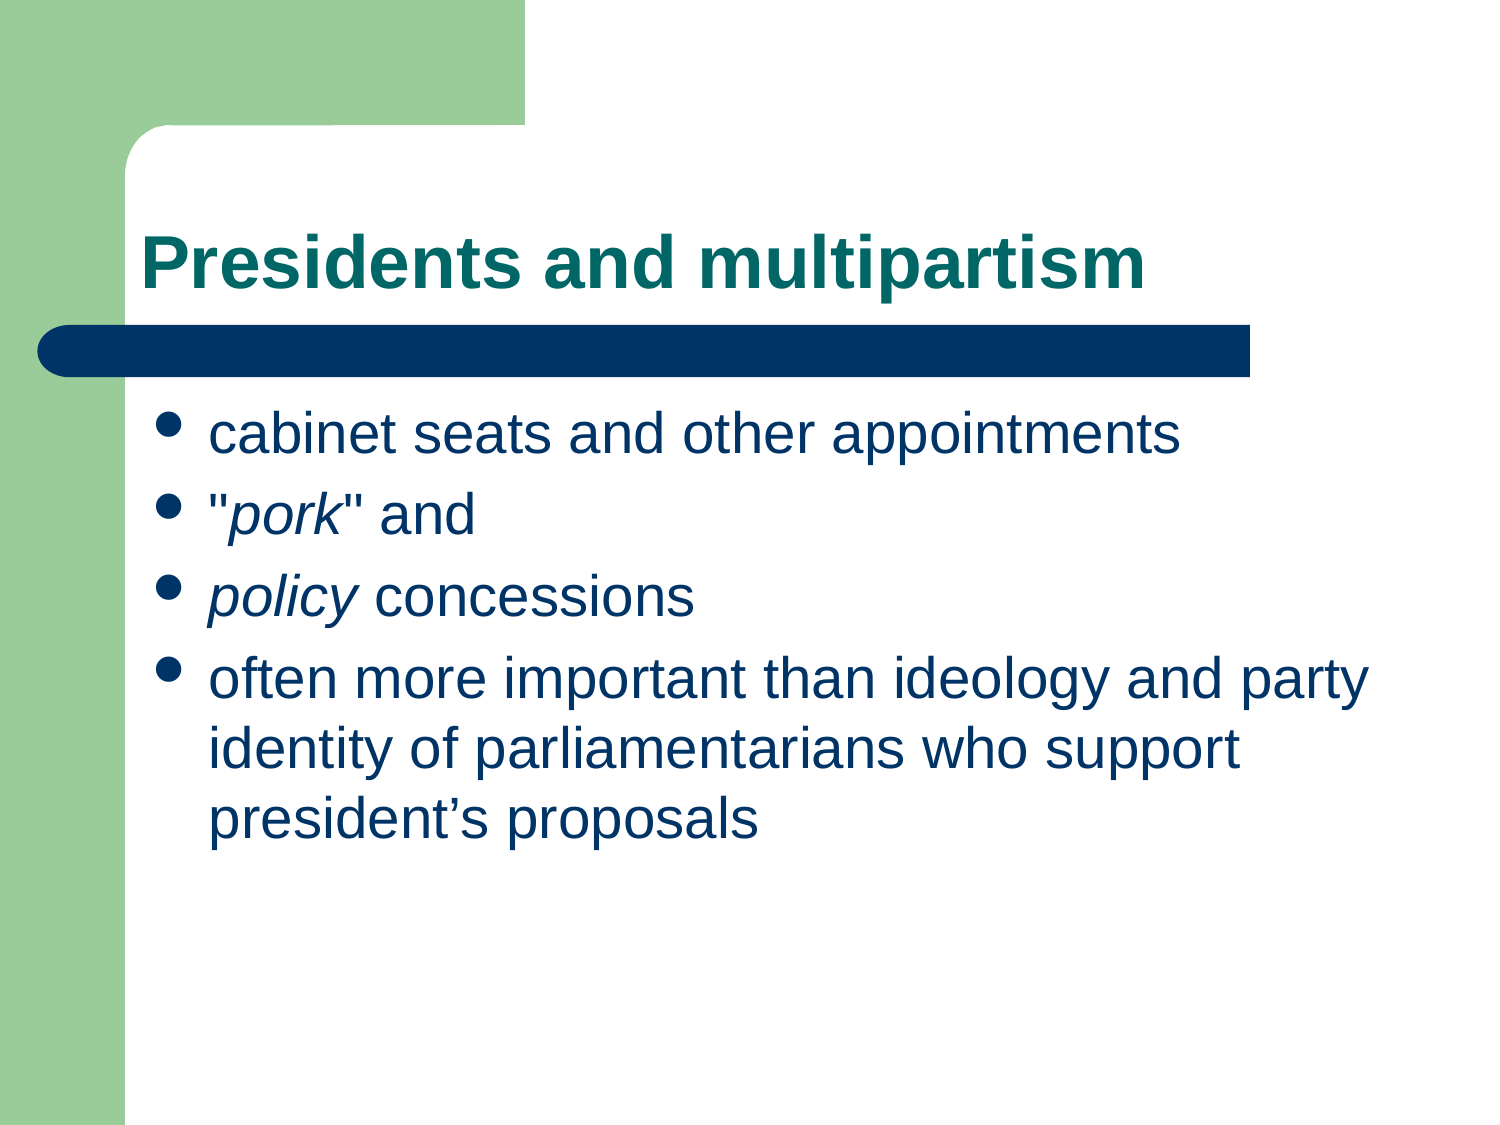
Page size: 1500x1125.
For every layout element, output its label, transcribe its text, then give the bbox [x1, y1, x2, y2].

list cabinet seats and other appointments "pork" and policy concessions often more important than ideology and party identity of parliamentarians who support president’s proposals [137, 387, 1400, 999]
title Presidents and multipartism [125, 125, 1425, 313]
